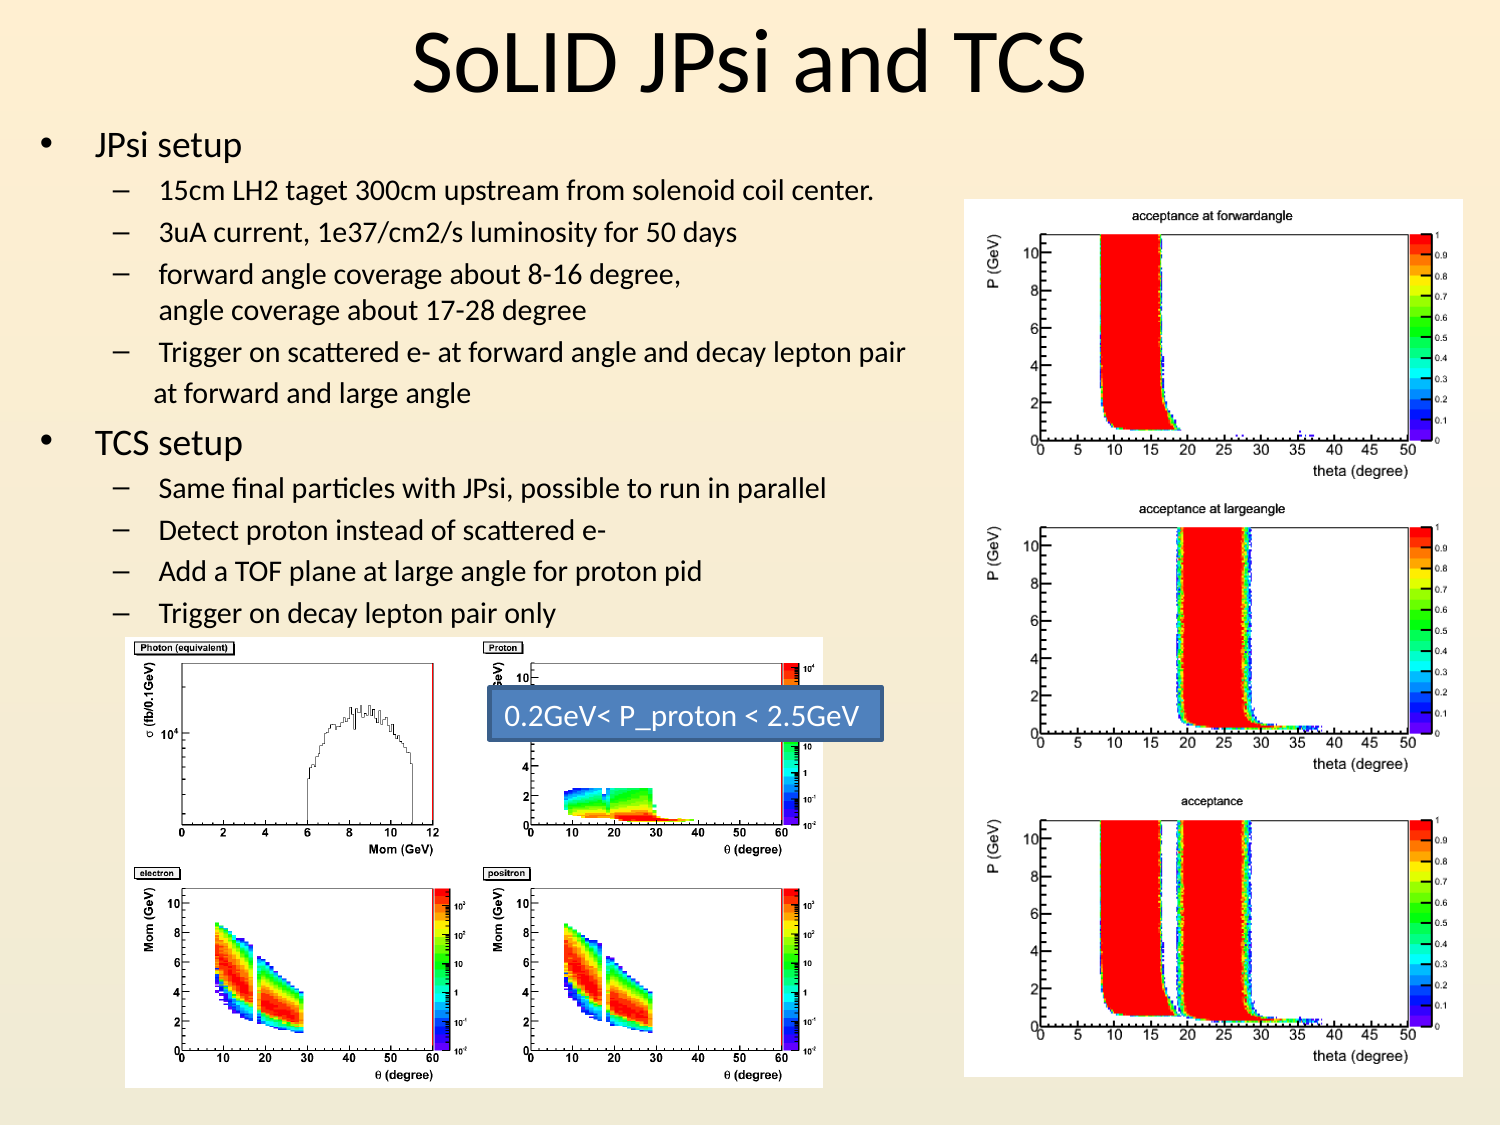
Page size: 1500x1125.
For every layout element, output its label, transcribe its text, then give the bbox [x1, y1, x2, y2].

text_box [516, 599, 562, 635]
picture [124, 637, 823, 1088]
text_box 0.2GeV< P_proton < 2.5GeV [826, 685, 884, 742]
list JPsi setup 15cm LH2 taget 300cm upstream from solenoid coil center. 3uA current, 1e37/cm2/s luminosity for 50 days forward angle coverage about 8-16 degree, large angle coverage about 17-28 degree Trigger on scattered e- at forward angle and decay lepton pair at forward and large angle TCS setup Same final particles with JPsi, possible to run in parallel Detect proton instead of scattered e- Add a TOF plane at large angle for proton pid Trigger on decay lepton pair only [24, 112, 1375, 638]
title SoLID JPsi and TCS [75, 0, 1425, 150]
picture [963, 199, 1463, 1077]
